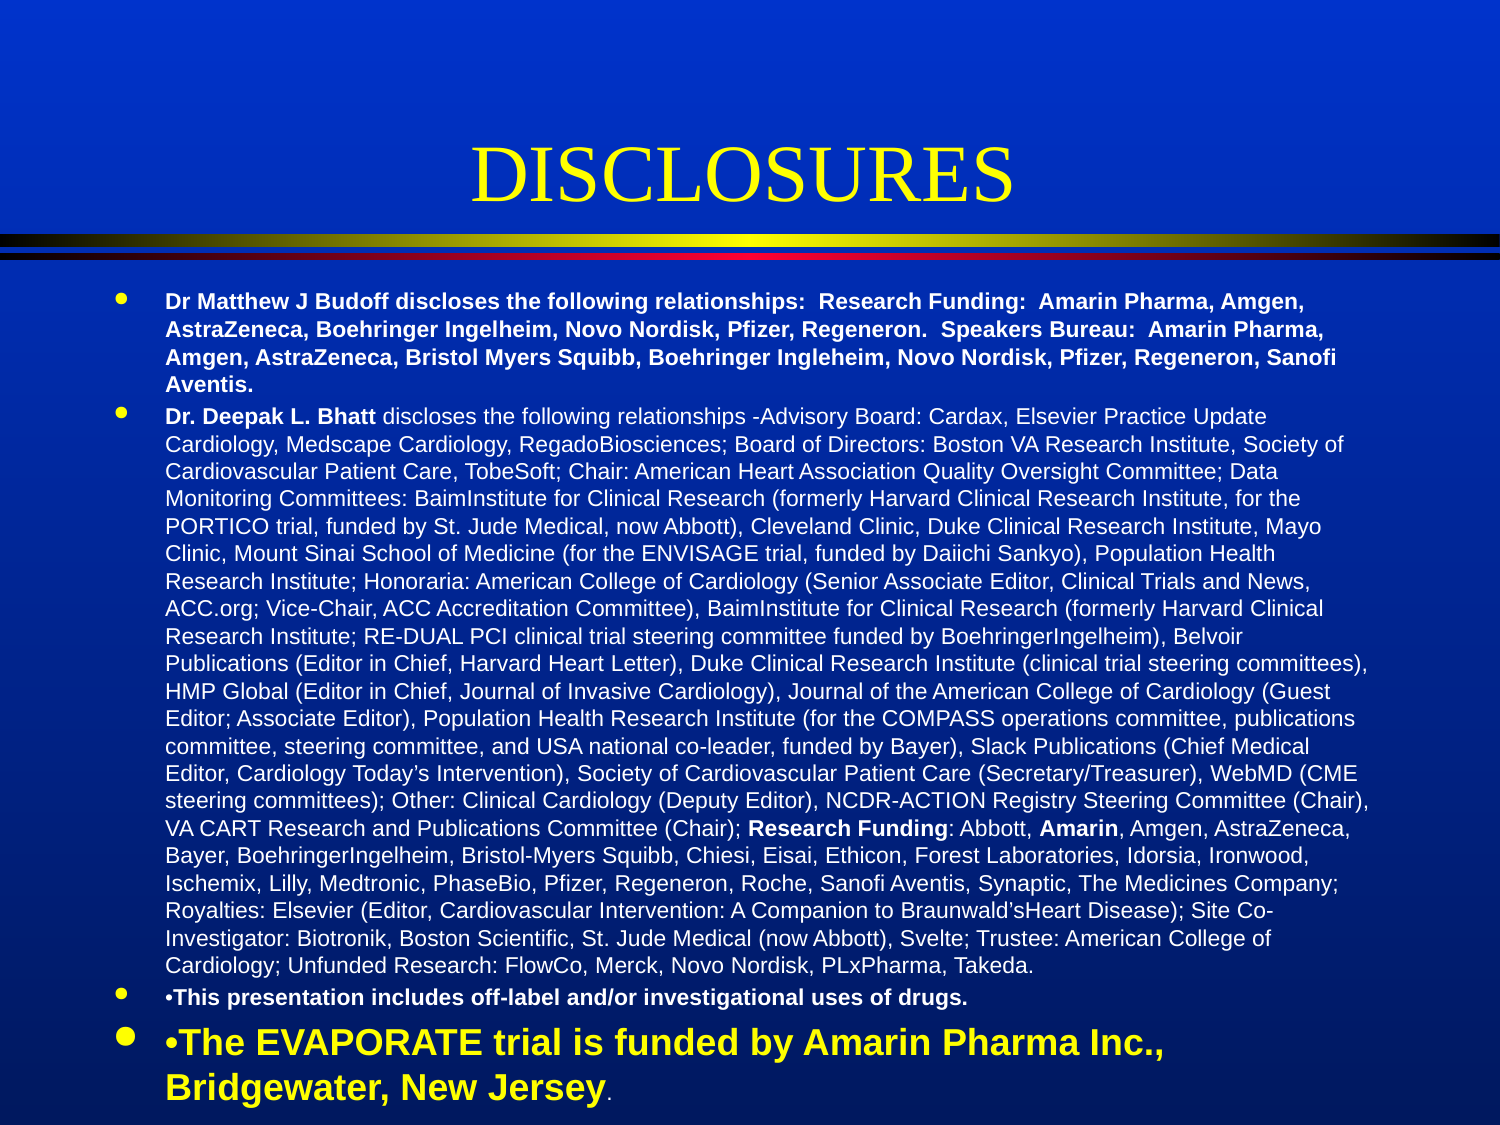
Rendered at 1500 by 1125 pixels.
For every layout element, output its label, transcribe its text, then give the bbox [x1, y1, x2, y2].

list Dr Matthew J Budoff discloses the following relationships: Research Funding: Amarin Pharma, Amgen, AstraZeneca, Boehringer Ingelheim, Novo Nordisk, Pfizer, Regeneron. Speakers Bureau: Amarin Pharma, Amgen, AstraZeneca, Bristol Myers Squibb, Boehringer Ingleheim, Novo Nordisk, Pfizer, Regeneron, Sanofi Aventis. Dr. Deepak L. Bhatt discloses the following relationships -Advisory Board: Cardax, Elsevier Practice Update Cardiology, Medscape Cardiology, RegadoBiosciences; Board of Directors: Boston VA Research Institute, Society of Cardiovascular Patient Care, TobeSoft; Chair: American Heart Association Quality Oversight Committee; Data Monitoring Committees: BaimInstitute for Clinical Research (formerly Harvard Clinical Research Institute, for the PORTICO trial, funded by St. Jude Medical, now Abbott), Cleveland Clinic, Duke Clinical Research Institute, Mayo Clinic, Mount Sinai School of Medicine (for the ENVISAGE trial, funded by Daiichi Sankyo), Population Health Research Institute; Honoraria: American College of Cardiology (Senior Associate Editor, Clinical Trials and News, ACC.org; Vice-Chair, ACC Accreditation Committee), BaimInstitute for Clinical Research (formerly Harvard Clinical Research Institute; RE-DUAL PCI clinical trial steering committee funded by BoehringerIngelheim), Belvoir Publications (Editor in Chief, Harvard Heart Letter), Duke Clinical Research Institute (clinical trial steering committees), HMP Global (Editor in Chief, Journal of Invasive Cardiology), Journal of the American College of Cardiology (Guest Editor; Associate Editor), Population Health Research Institute (for the COMPASS operations committee, publications committee, steering committee, and USA national co-leader, funded by Bayer), Slack Publications (Chief Medical Editor, Cardiology Today’s Intervention), Society of Cardiovascular Patient Care (Secretary/Treasurer), WebMD (CME steering committees); Other: Clinical Cardiology (Deputy Editor), NCDR-ACTION Registry Steering Committee (Chair), VA CART Research and Publications Committee (Chair); Research Funding: Abbott, Amarin, Amgen, AstraZeneca, Bayer, BoehringerIngelheim, Bristol-Myers Squibb, Chiesi, Eisai, Ethicon, Forest Laboratories, Idorsia, Ironwood, Ischemix, Lilly, Medtronic, PhaseBio, Pfizer, Regeneron, Roche, Sanofi Aventis, Synaptic, The Medicines Company; Royalties: Elsevier (Editor, Cardiovascular Intervention: A Companion to Braunwald’sHeart Disease); Site Co-Investigator: Biotronik, Boston Scientific, St. Jude Medical (now Abbott), Svelte; Trustee: American College of Cardiology; Unfunded Research: FlowCo, Merck, Novo Nordisk, PLxPharma, Takeda. •This presentation includes off-label and/or investigational uses of drugs. •The EVAPORATE trial is funded by Amarin Pharma Inc., Bridgewater, New Jersey. [99, 279, 1388, 955]
title DISCLOSURES [99, 37, 1388, 225]
